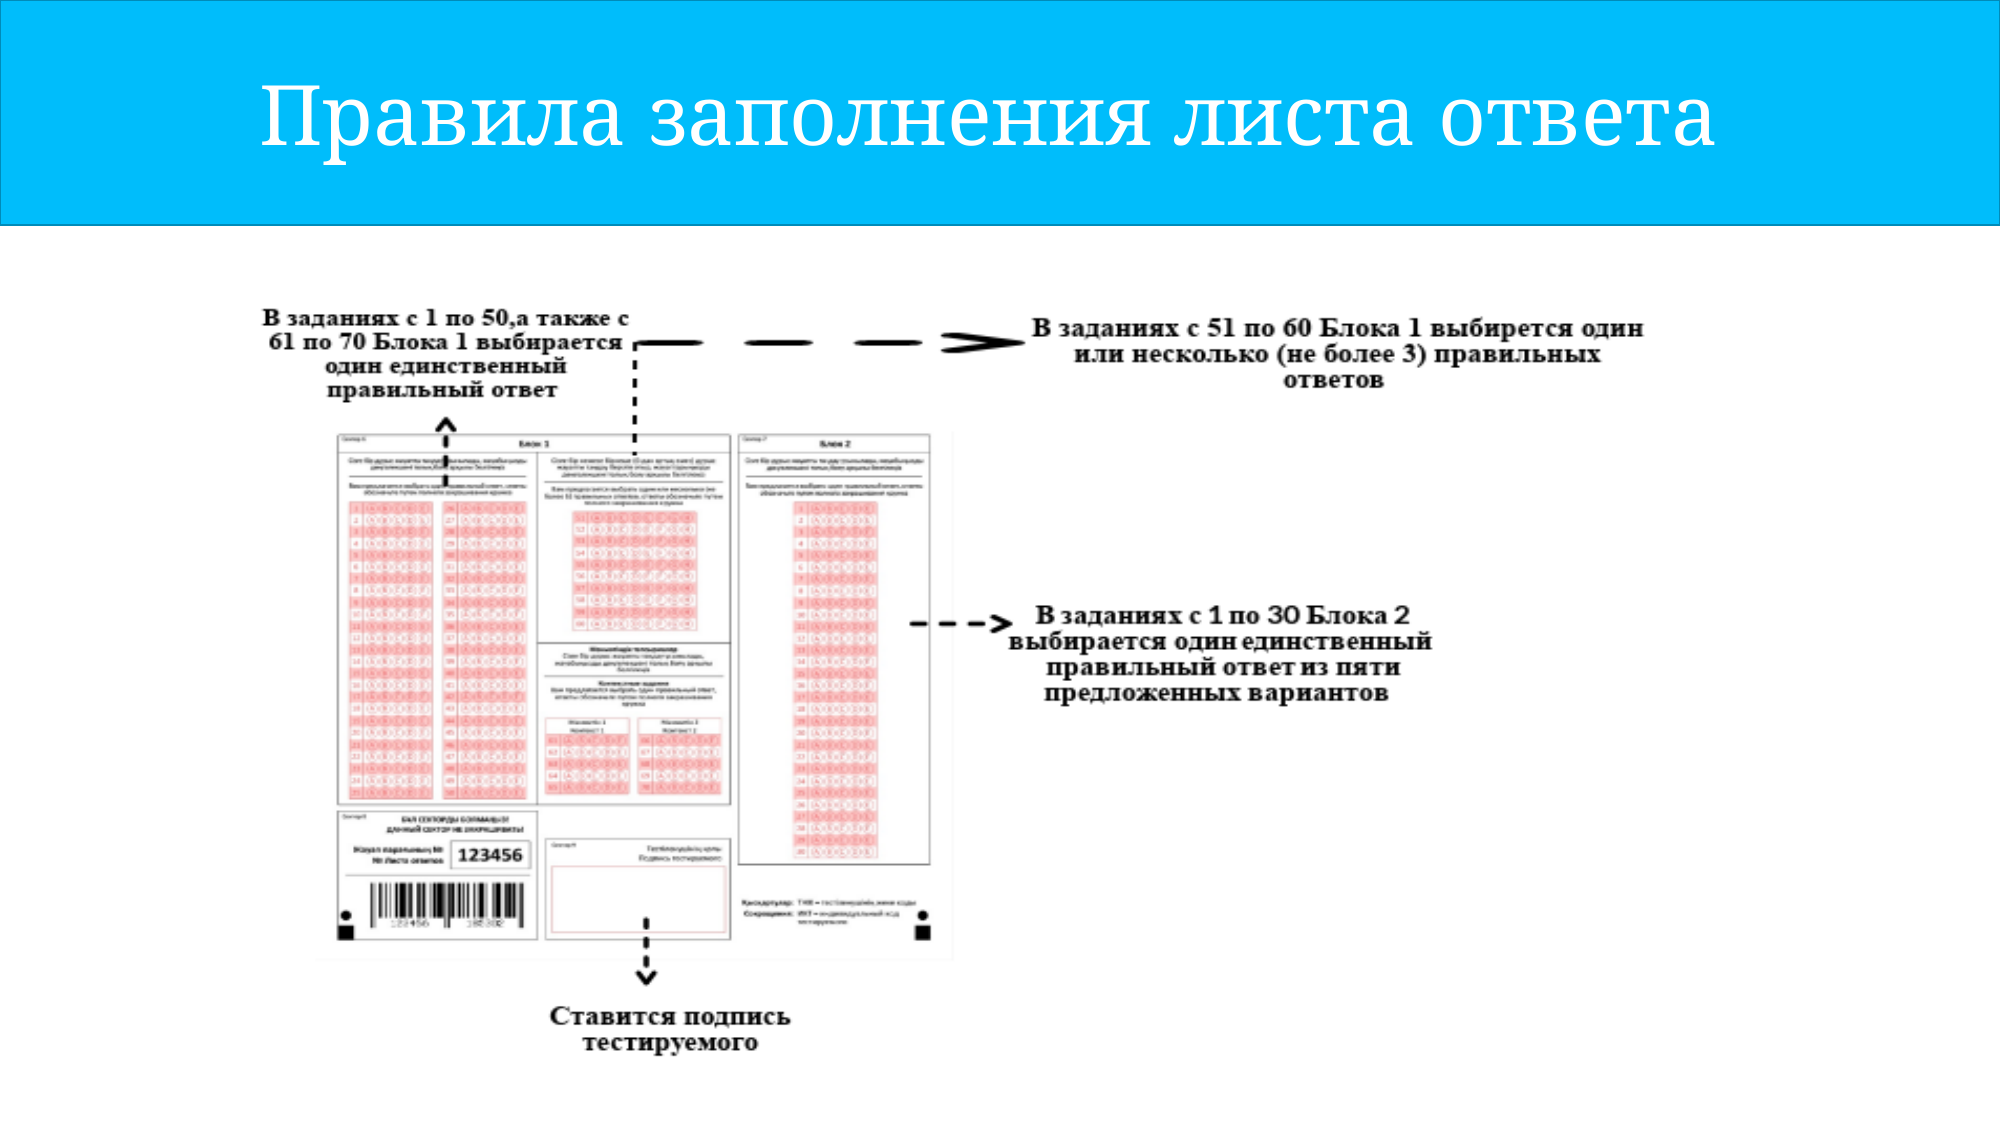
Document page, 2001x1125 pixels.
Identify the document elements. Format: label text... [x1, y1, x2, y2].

picture [245, 271, 1672, 1080]
text_box Правила заполнения листа ответа [0, 0, 2000, 226]
